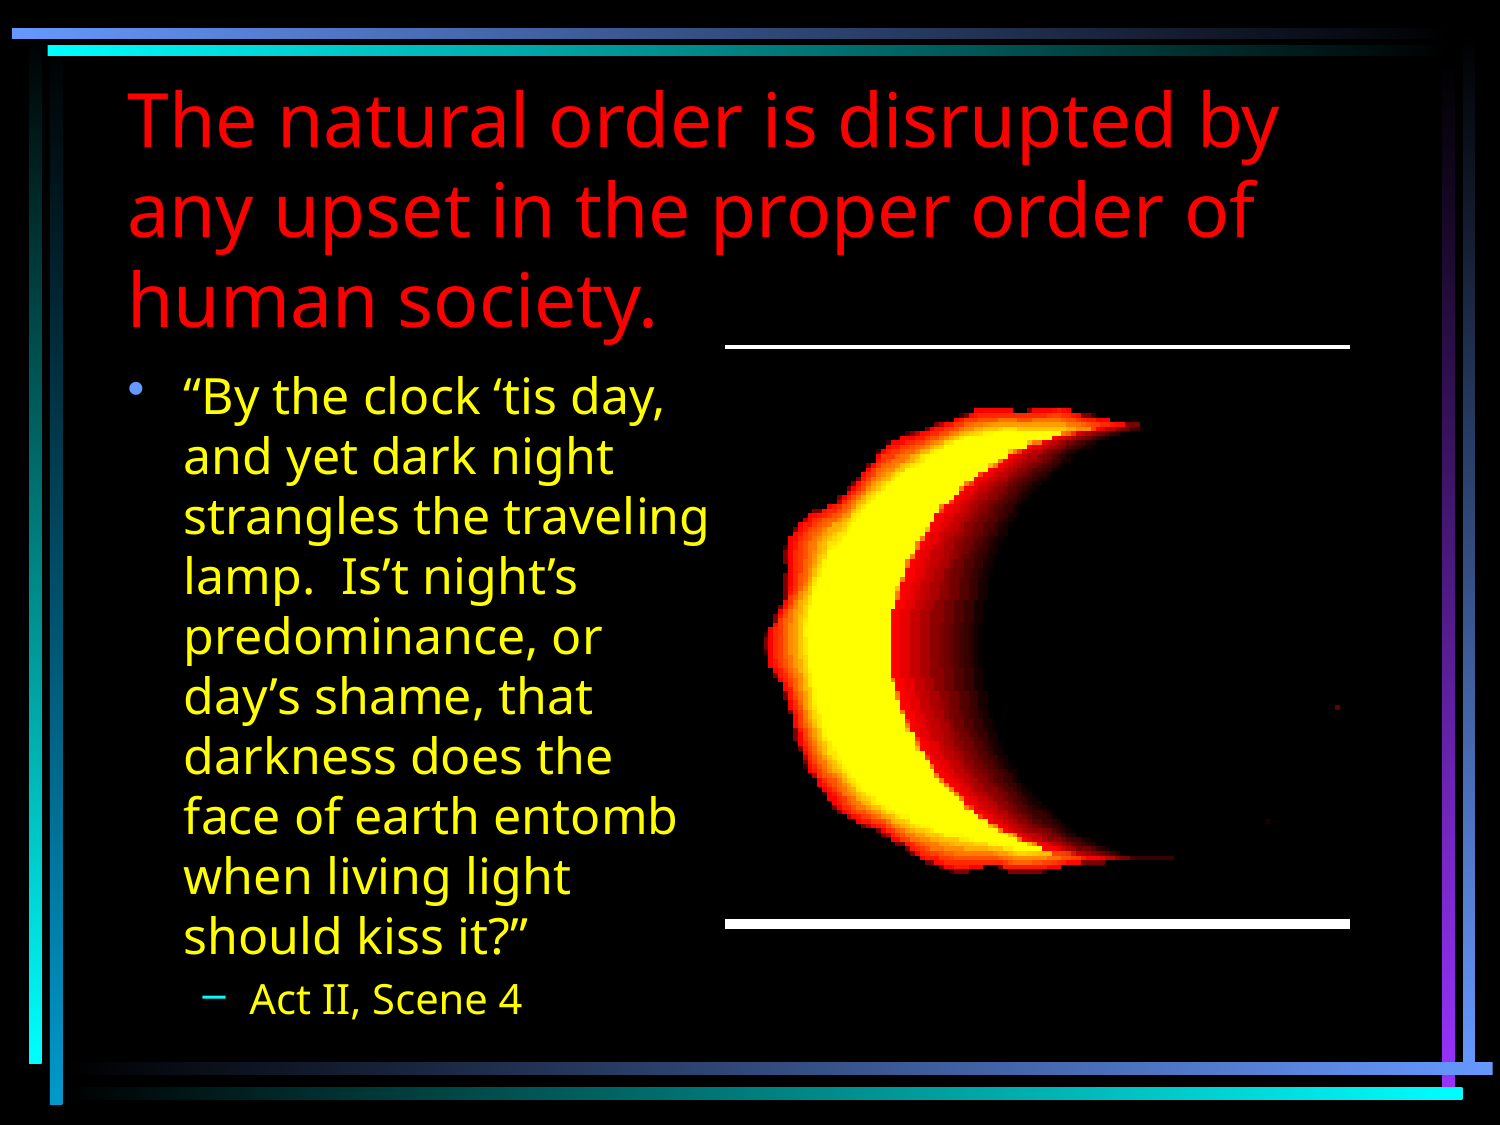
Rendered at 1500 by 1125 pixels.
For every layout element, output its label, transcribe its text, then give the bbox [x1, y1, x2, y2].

list “By the clock ‘tis day, and yet dark night strangles the traveling lamp. Is’t night’s predominance, or day’s shame, that darkness does the face of earth entomb when living light should kiss it?” Act II, Scene 4 [112, 287, 738, 975]
title The natural order is disrupted by any upset in the proper order of human society. [112, 187, 1388, 350]
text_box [724, 345, 1350, 929]
